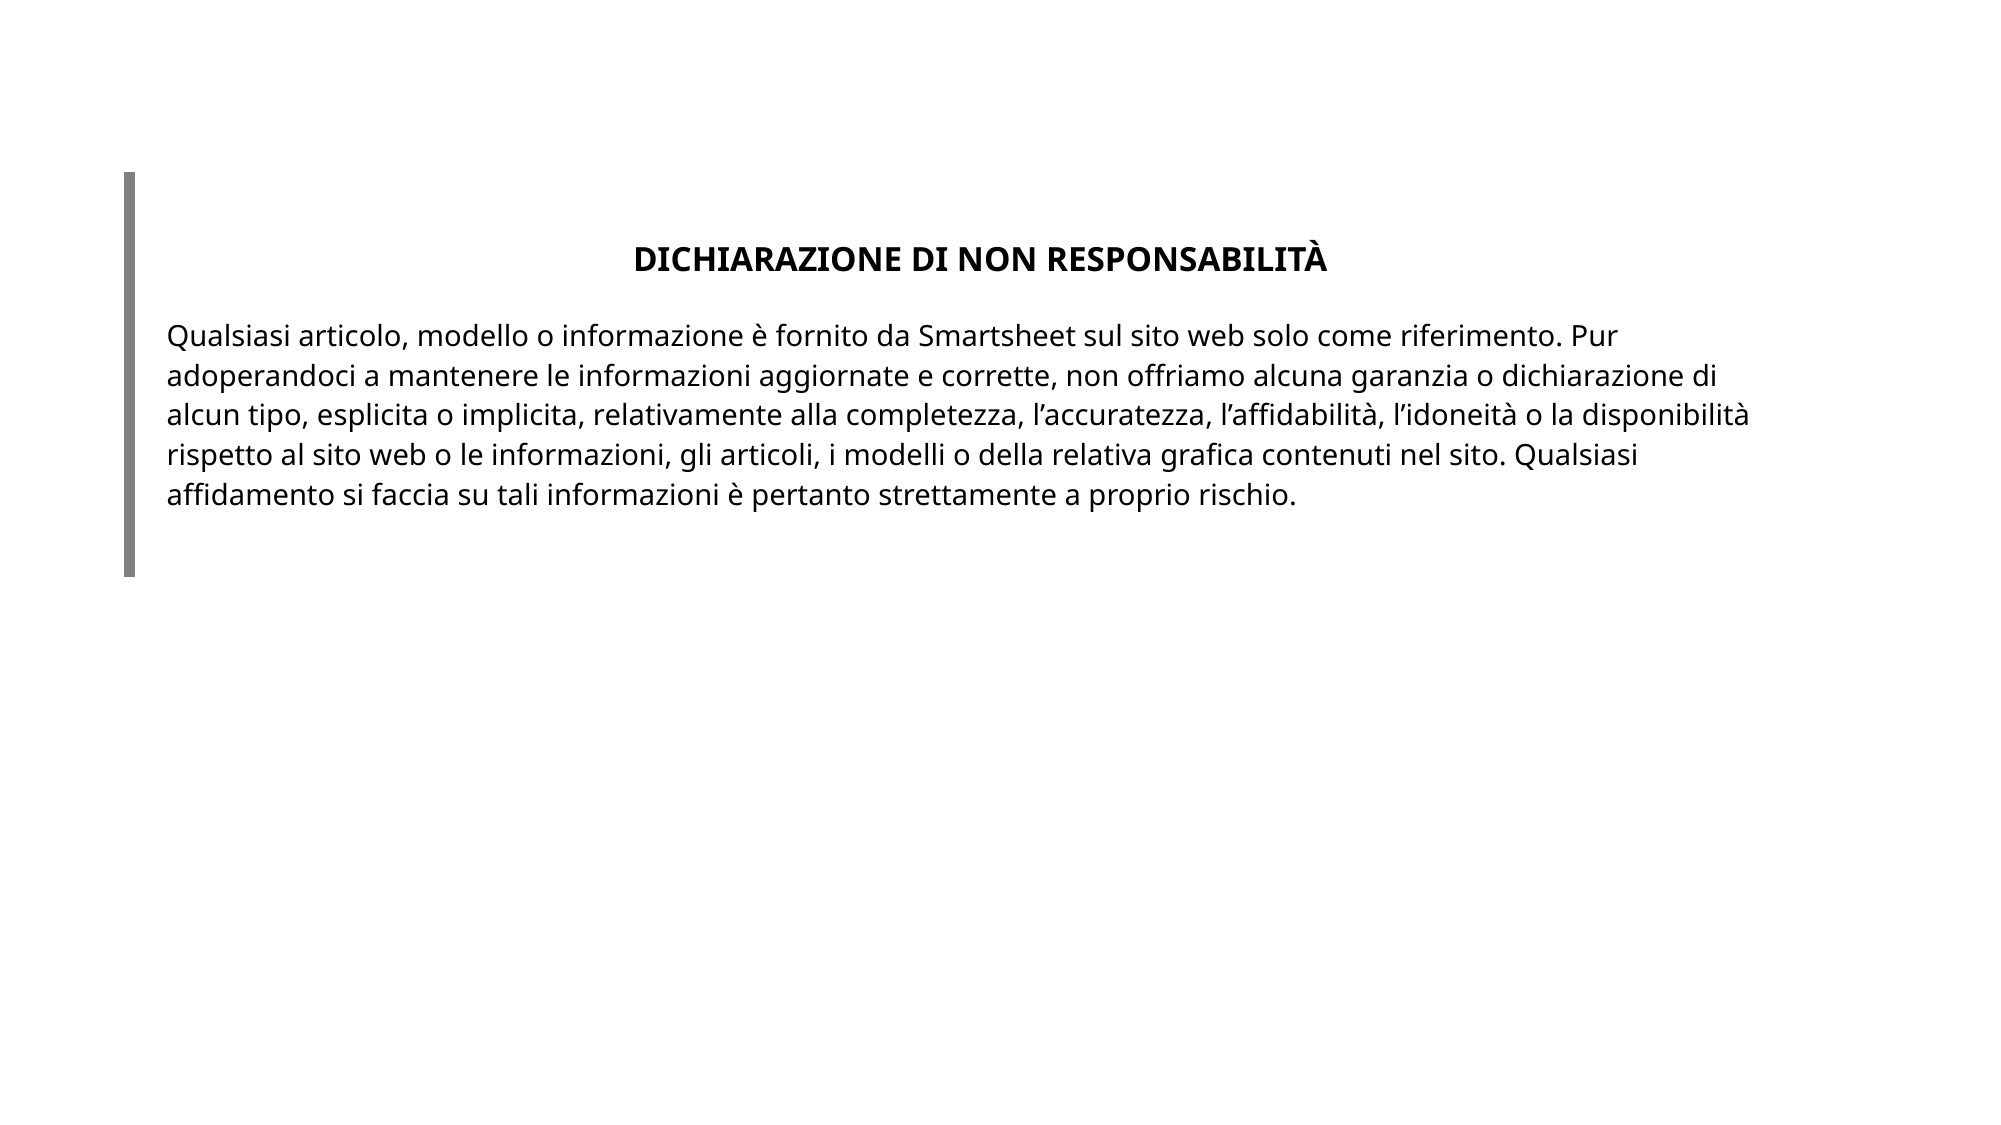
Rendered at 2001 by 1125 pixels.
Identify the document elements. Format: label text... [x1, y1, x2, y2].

table_header DICHIARAZIONE DI NON RESPONSABILITÀ Qualsiasi articolo, modello o informazione è fornito da Smartsheet sul sito web solo come riferimento. Pur adoperandoci a mantenere le informazioni aggiornate e corrette, non offriamo alcuna garanzia o dichiarazione di alcun tipo, esplicita o implicita, relativamente alla completezza, l’accuratezza, l’affidabilità, l’idoneità o la disponibilità rispetto al sito web o le informazioni, gli articoli, i modelli o della relativa grafica contenuti nel sito. Qualsiasi affidamento si faccia su tali informazioni è pertanto strettamente a proprio rischio. [135, 172, 1807, 577]
